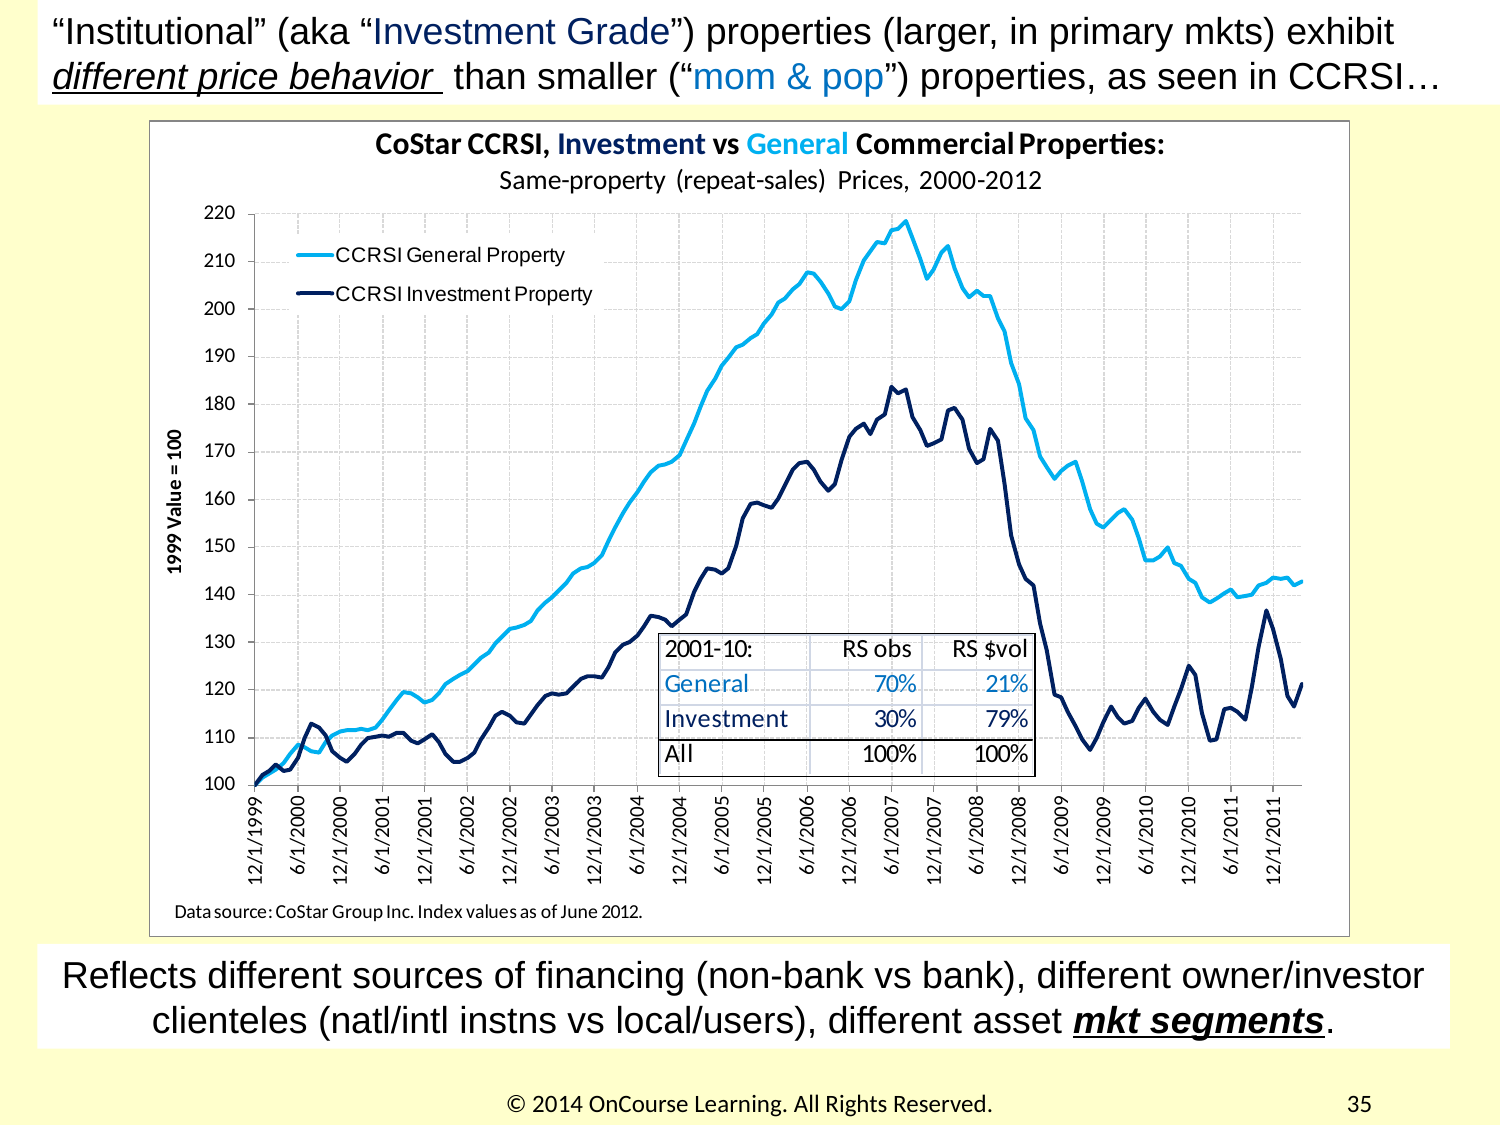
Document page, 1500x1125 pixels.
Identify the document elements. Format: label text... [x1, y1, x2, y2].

footer © 2014 OnCourse Learning. All Rights Reserved. [300, 1050, 1074, 1125]
picture [147, 118, 1350, 938]
slide_number 35 [1074, 1050, 1388, 1125]
text_box “Institutional” (aka “Investment Grade”) properties (larger, in primary mkts) exhibit different price behavior than smaller (“mom & pop”) properties, as seen in CCRSI… [37, 0, 1500, 105]
text_box Reflects different sources of financing (non-bank vs bank), different owner/investor clienteles (natl/intl instns vs local/users), different asset mkt segments. [37, 943, 1450, 1049]
